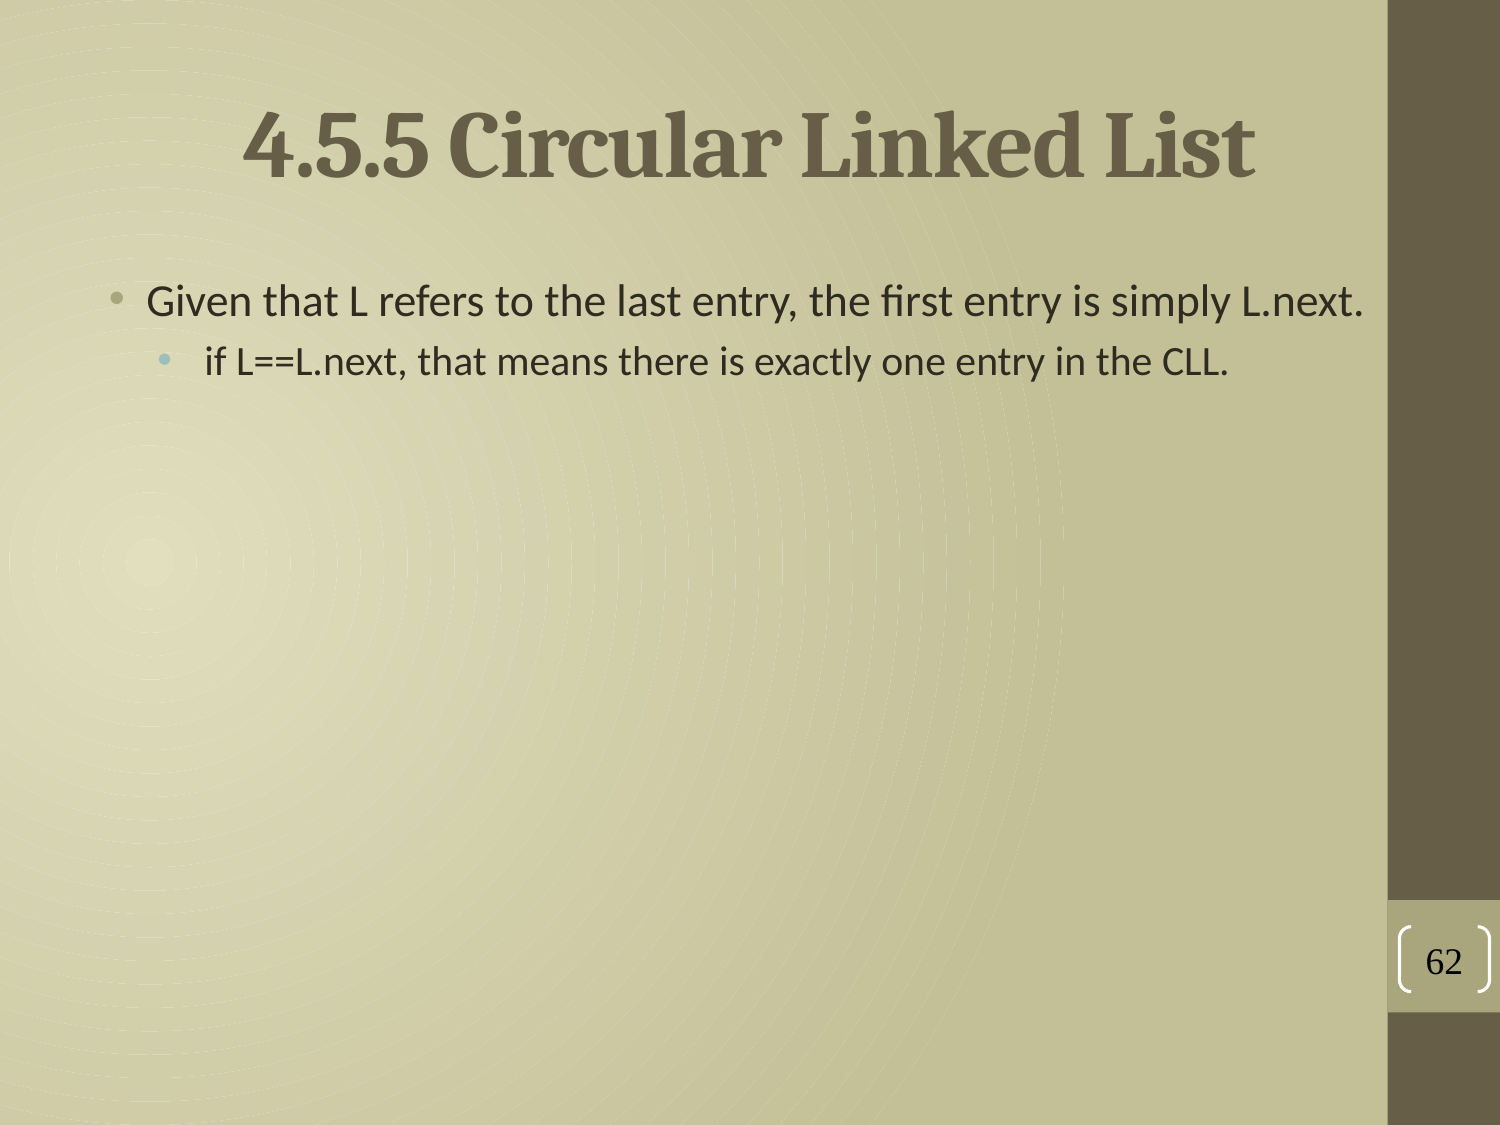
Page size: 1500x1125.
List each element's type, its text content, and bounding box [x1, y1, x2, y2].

title 4.5.5 Circular Linked List [74, 44, 1425, 233]
list Given that L refers to the last entry, the first entry is simply L.next. if L==L.next, that means there is exactly one entry in the CLL. [74, 263, 1425, 1006]
slide_number 62 [1425, 925, 1492, 994]
